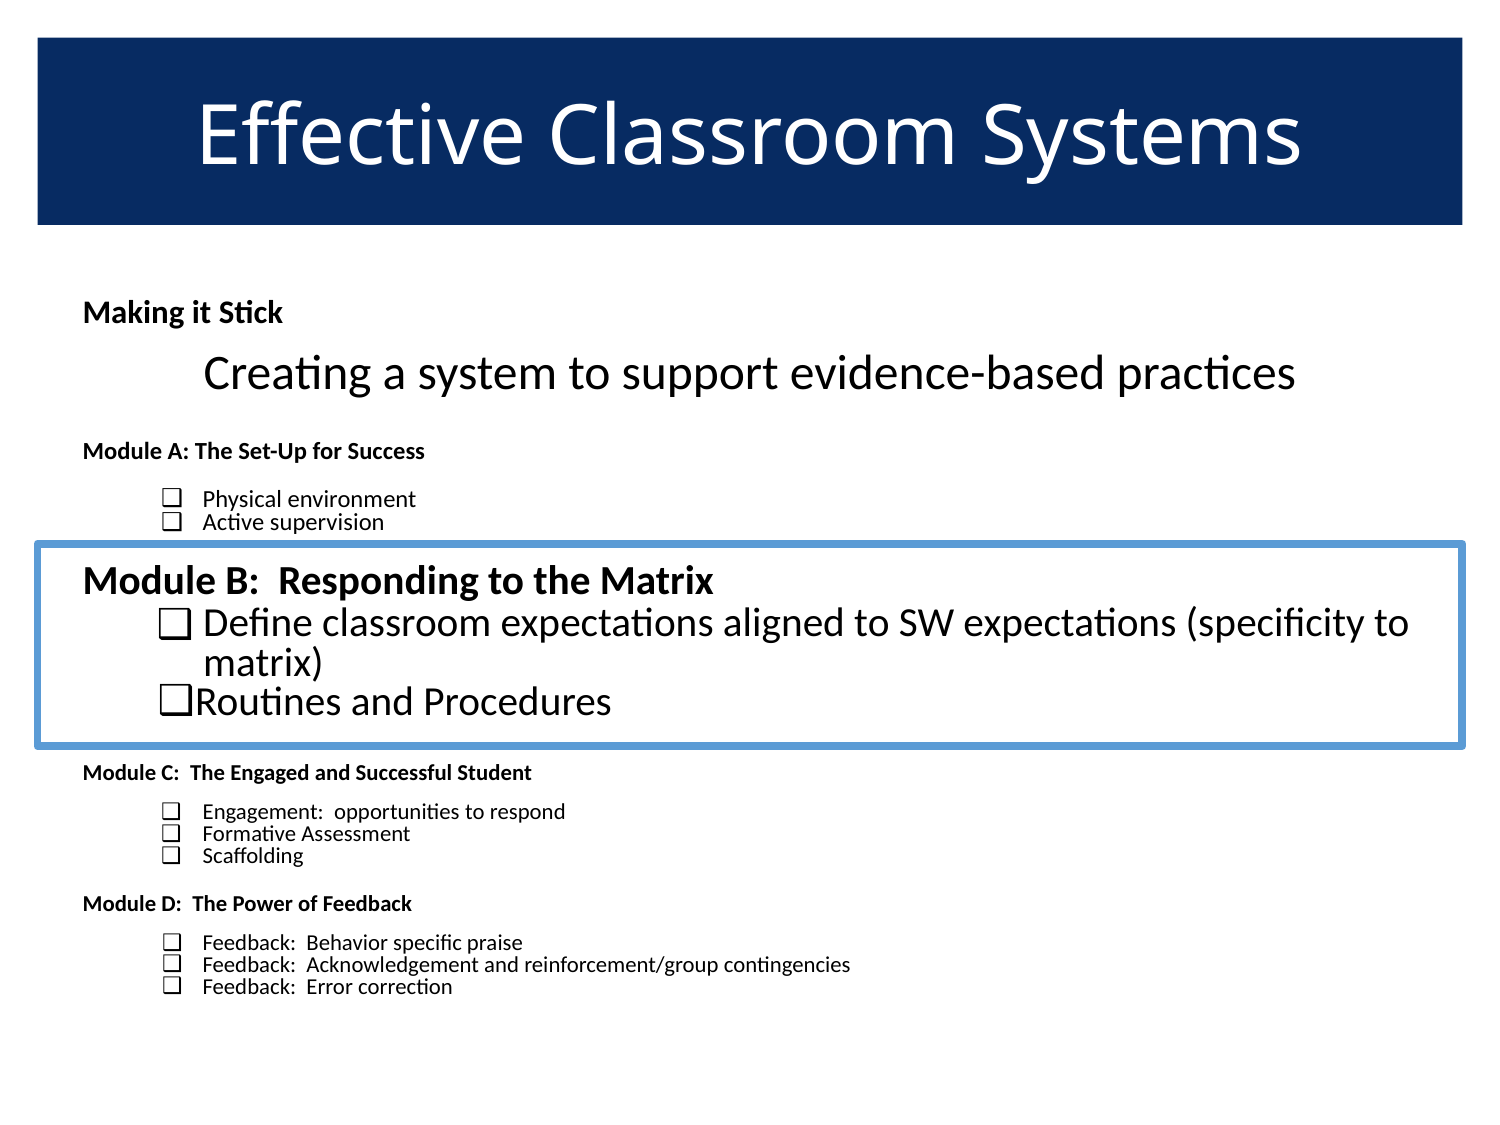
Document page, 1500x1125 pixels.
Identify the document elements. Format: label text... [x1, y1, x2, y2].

text_box [37, 543, 1463, 747]
list Making it Stick Creating a system to support evidence-based practices Module A: The Set-Up for Success Physical environment Active supervision Module B: Responding to the Matrix Define classroom expectations aligned to SW expectations (specificity to matrix) Routines and Procedures Module C: The Engaged and Successful Student Engagement: opportunities to respond Formative Assessment Scaffolding Module D: The Power of Feedback Feedback: Behavior specific praise Feedback: Acknowledgement and reinforcement/group contingencies Feedback: Error correction [75, 262, 1425, 543]
list Making it Stick Creating a system to support evidence-based practices Module A: The Set-Up for Success Physical environment Active supervision Module B: Responding to the Matrix Define classroom expectations aligned to SW expectations (specificity to matrix) Routines and Procedures Module C: The Engaged and Successful Student Engagement: opportunities to respond Formative Assessment Scaffolding Module D: The Power of Feedback Feedback: Behavior specific praise Feedback: Acknowledgement and reinforcement/group contingencies Feedback: Error correction [75, 747, 1425, 1013]
title Effective Classroom Systems [37, 37, 1463, 225]
